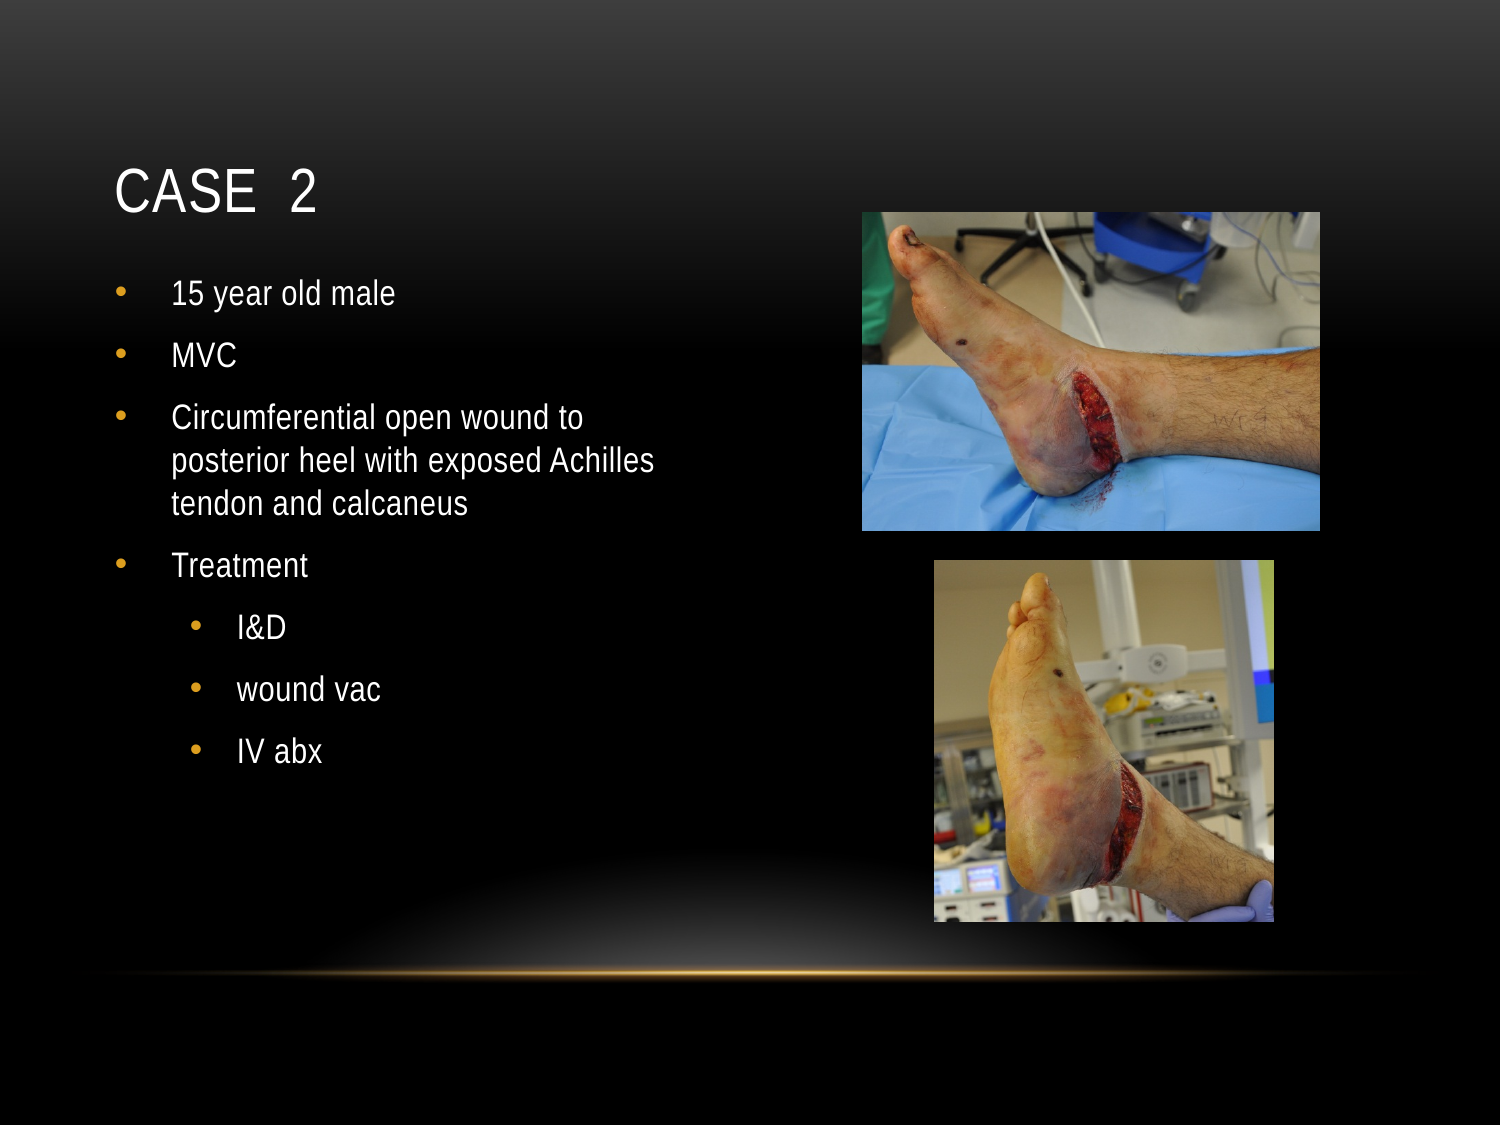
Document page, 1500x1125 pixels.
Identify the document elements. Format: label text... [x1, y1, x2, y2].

title Case 2 [99, 45, 1400, 233]
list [862, 212, 1321, 532]
list 15 year old male MVC Circumferential open wound to posterior heel with exposed Achilles tendon and calcaneus Treatment I&D wound vac IV abx [99, 262, 713, 938]
picture [0, 0, 1500, 1125]
